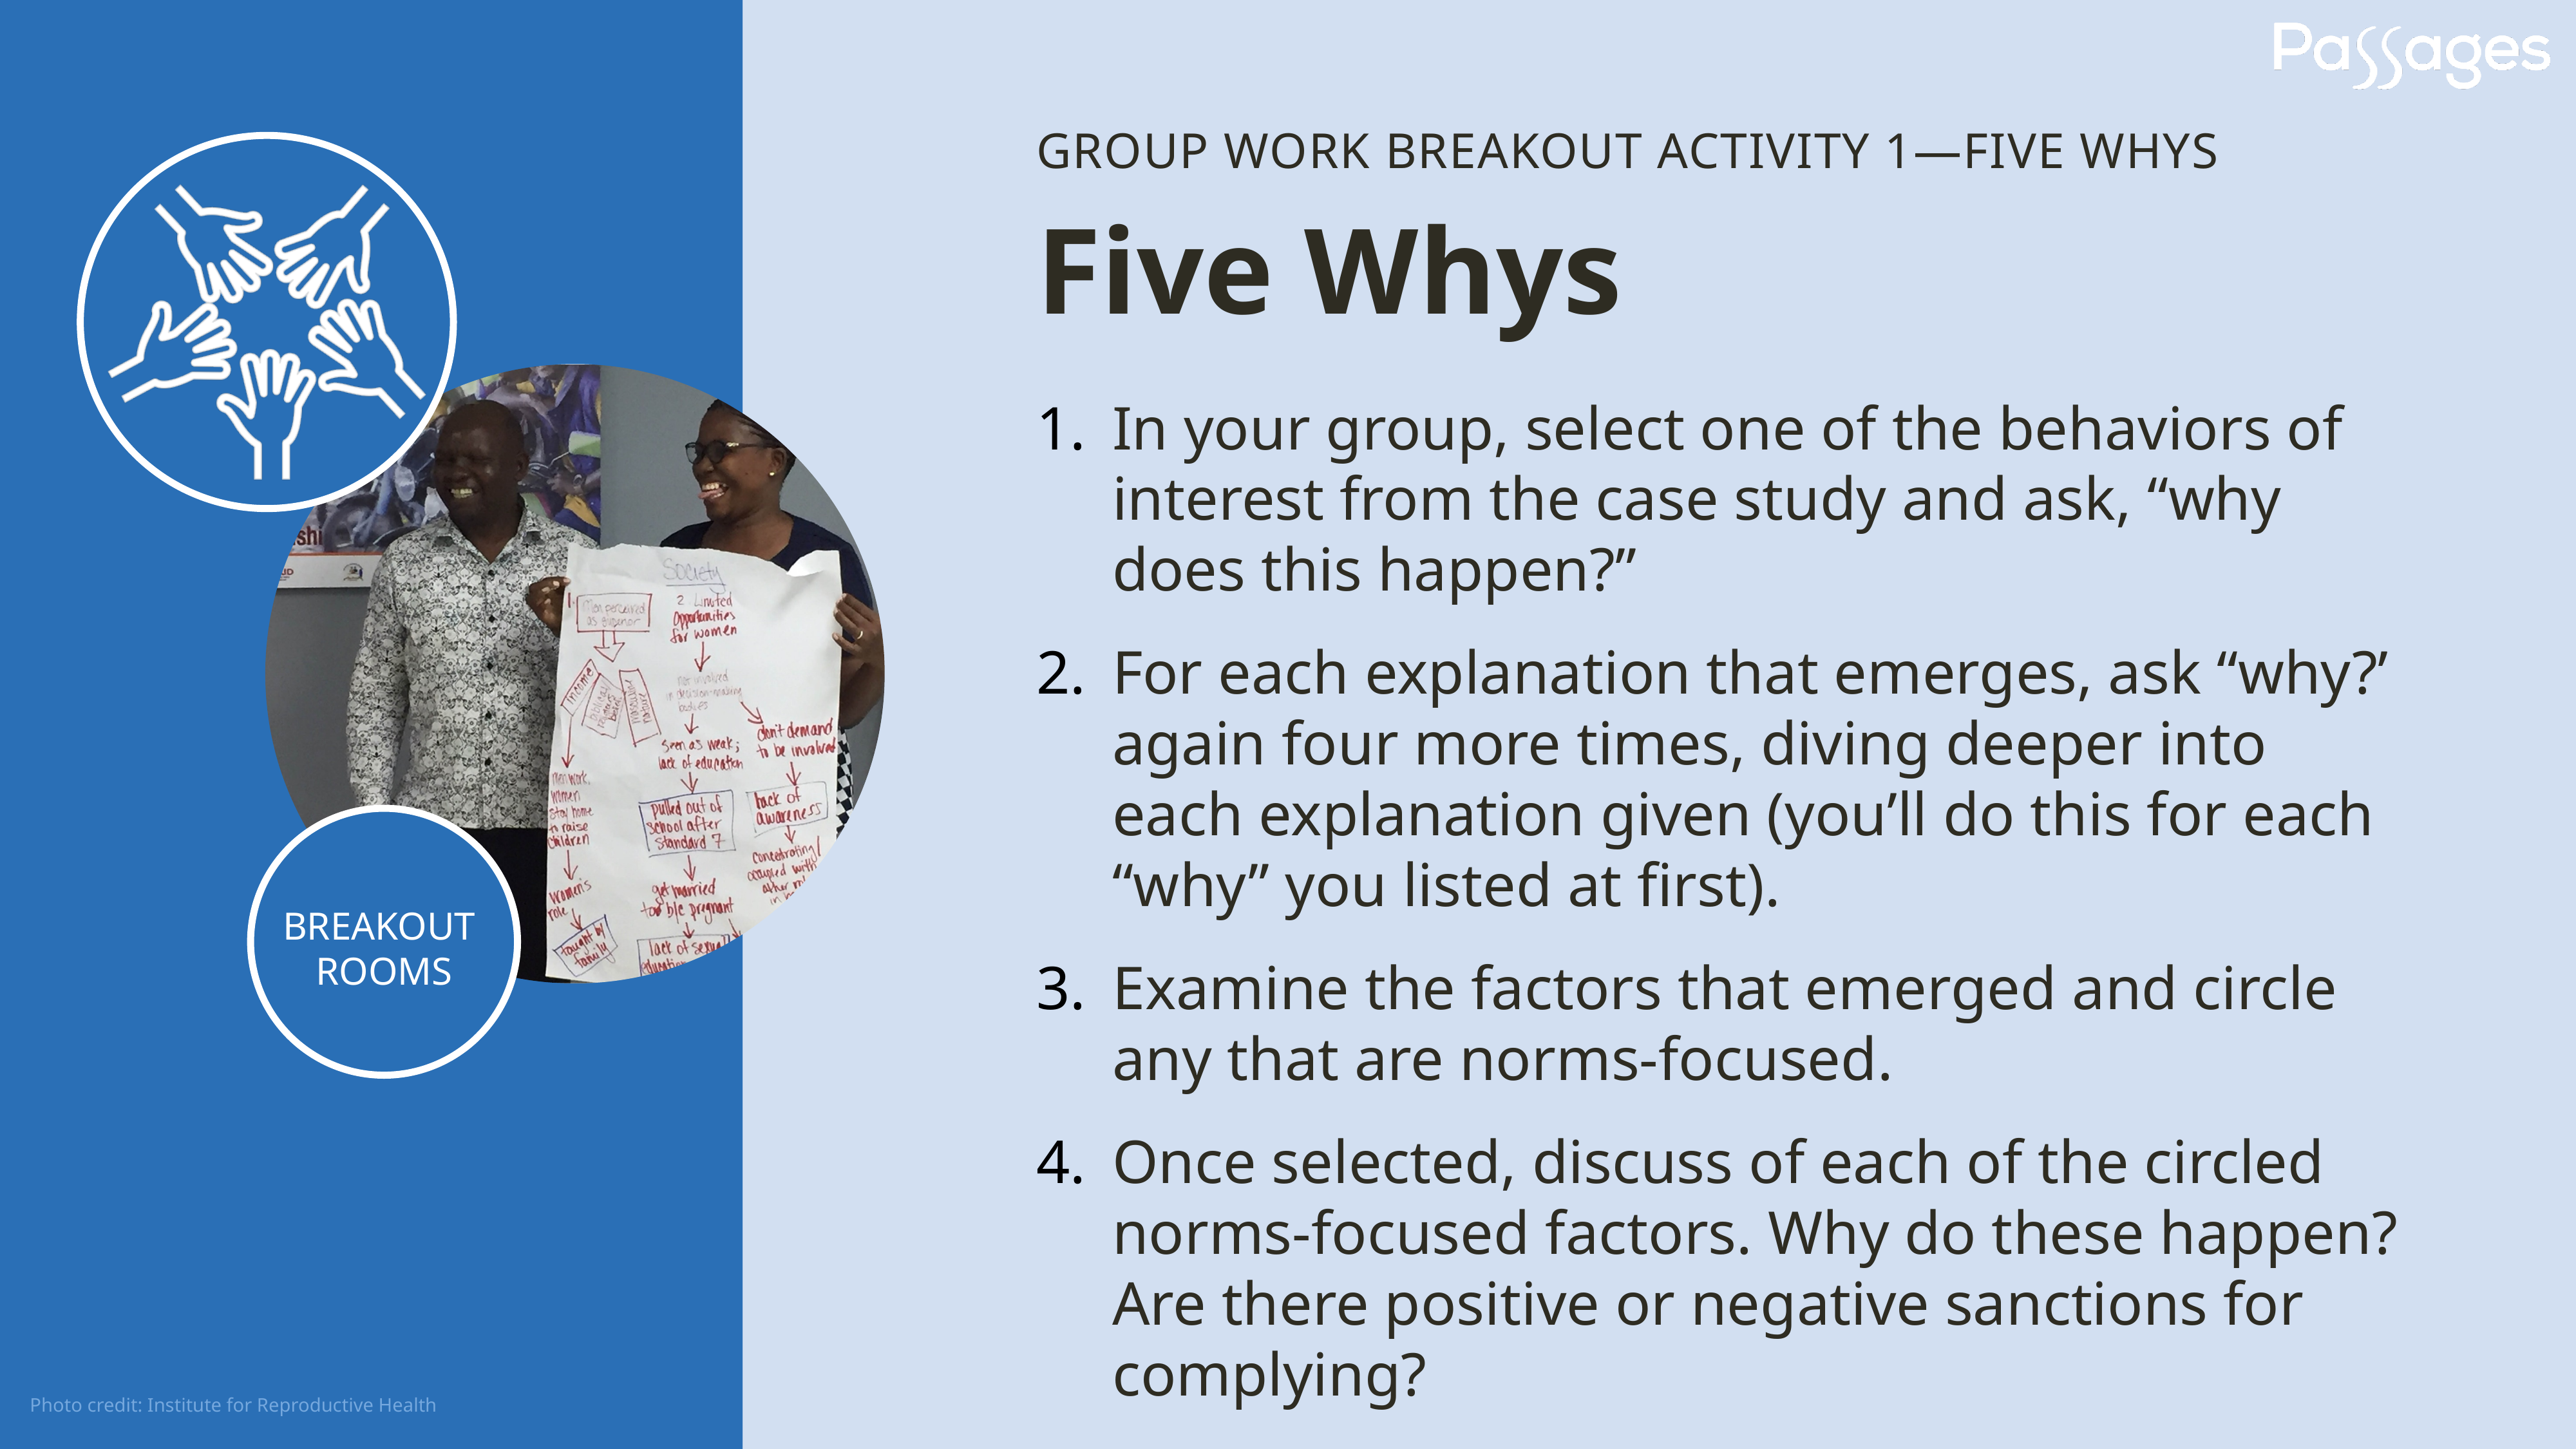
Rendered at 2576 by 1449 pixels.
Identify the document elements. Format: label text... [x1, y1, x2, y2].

picture [2264, 0, 2559, 102]
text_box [250, 808, 518, 1075]
picture [265, 364, 885, 984]
title Five Whys [1027, 207, 2253, 385]
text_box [80, 135, 454, 509]
list In your group, select one of the behaviors of interest from the case study and ask, “why does this happen?” For each explanation that emerges, ask “why?’ again four more times, diving deeper into each explanation given (you’ll do this for each “why” you listed at first). Examine the factors that emerged and circle any that are norms-focused. Once selected, discuss of each of the circled norms-focused factors. Why do these happen? Are there positive or negative sanctions for complying? [1027, 385, 2421, 1389]
text_box Photo credit: Institute for Reproductive Health [20, 1388, 677, 1421]
list GROUP WORK BREAKOUT ACTIVITY 1—FIVE WHYS [1027, 115, 2351, 176]
